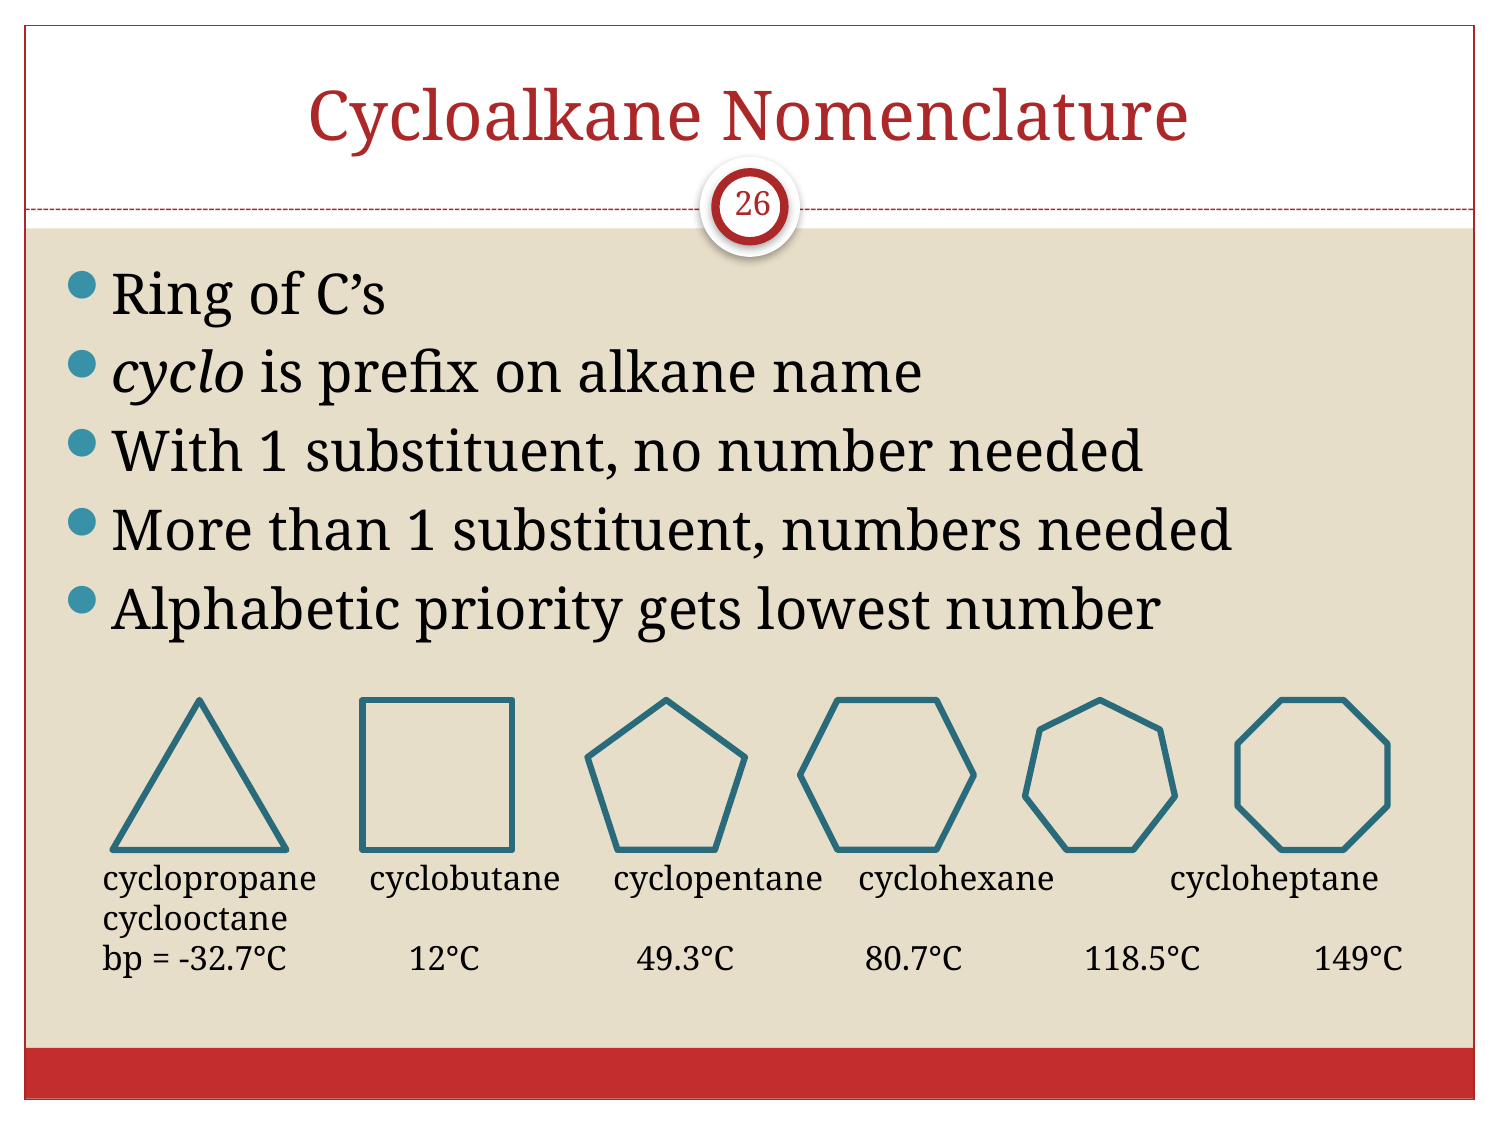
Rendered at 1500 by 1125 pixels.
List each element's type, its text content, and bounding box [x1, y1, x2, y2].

text_box [799, 698, 975, 849]
text_box cyclopropane cyclobutane cyclopentane cyclohexane cycloheptane cyclooctane bp = -32.7°C 12°C 49.3°C 80.7°C 118.5°C 149°C [87, 849, 1450, 1025]
text_box [361, 699, 513, 849]
text_box [1236, 698, 1389, 849]
slide_number 26 [715, 168, 791, 241]
text_box [586, 699, 746, 849]
text_box [1024, 699, 1176, 849]
title Cycloalkane Nomenclature [49, 37, 1450, 162]
text_box [111, 698, 287, 849]
list Ring of C’s cyclo is prefix on alkane name With 1 substituent, no number needed More than 1 substituent, numbers needed Alphabetic priority gets lowest number [49, 250, 1445, 1001]
